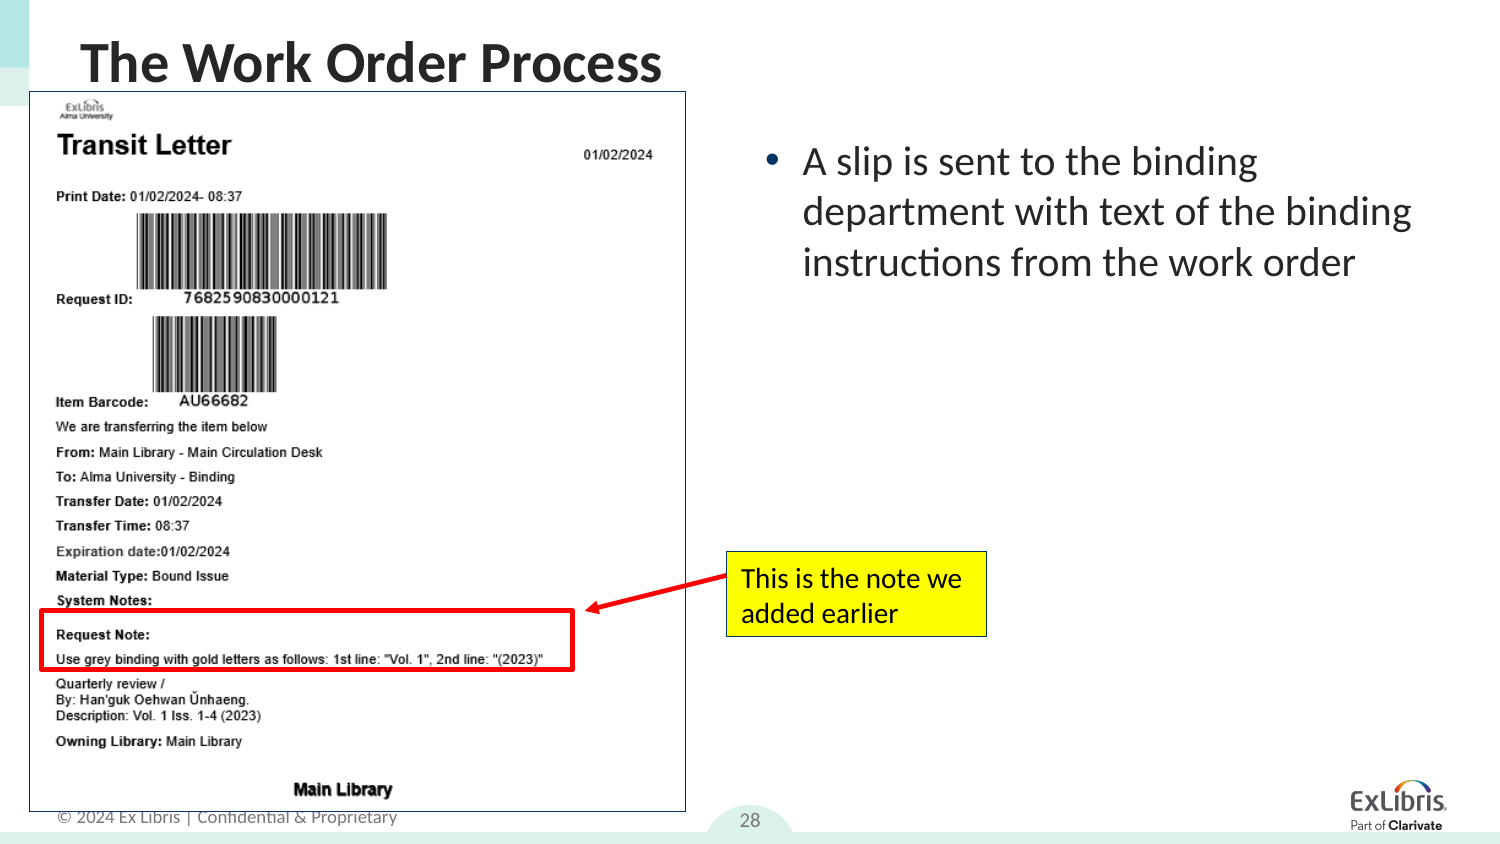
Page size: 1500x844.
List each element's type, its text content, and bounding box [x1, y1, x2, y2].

list A slip is sent to the binding department with text of the binding instructions from the work order [750, 126, 1447, 552]
text_box This is the note we added earlier [726, 551, 987, 637]
title The Work Order Process [64, 11, 1447, 107]
picture [29, 90, 686, 812]
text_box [584, 575, 727, 612]
picture [1351, 780, 1447, 830]
slide_number 28 [705, 789, 795, 844]
